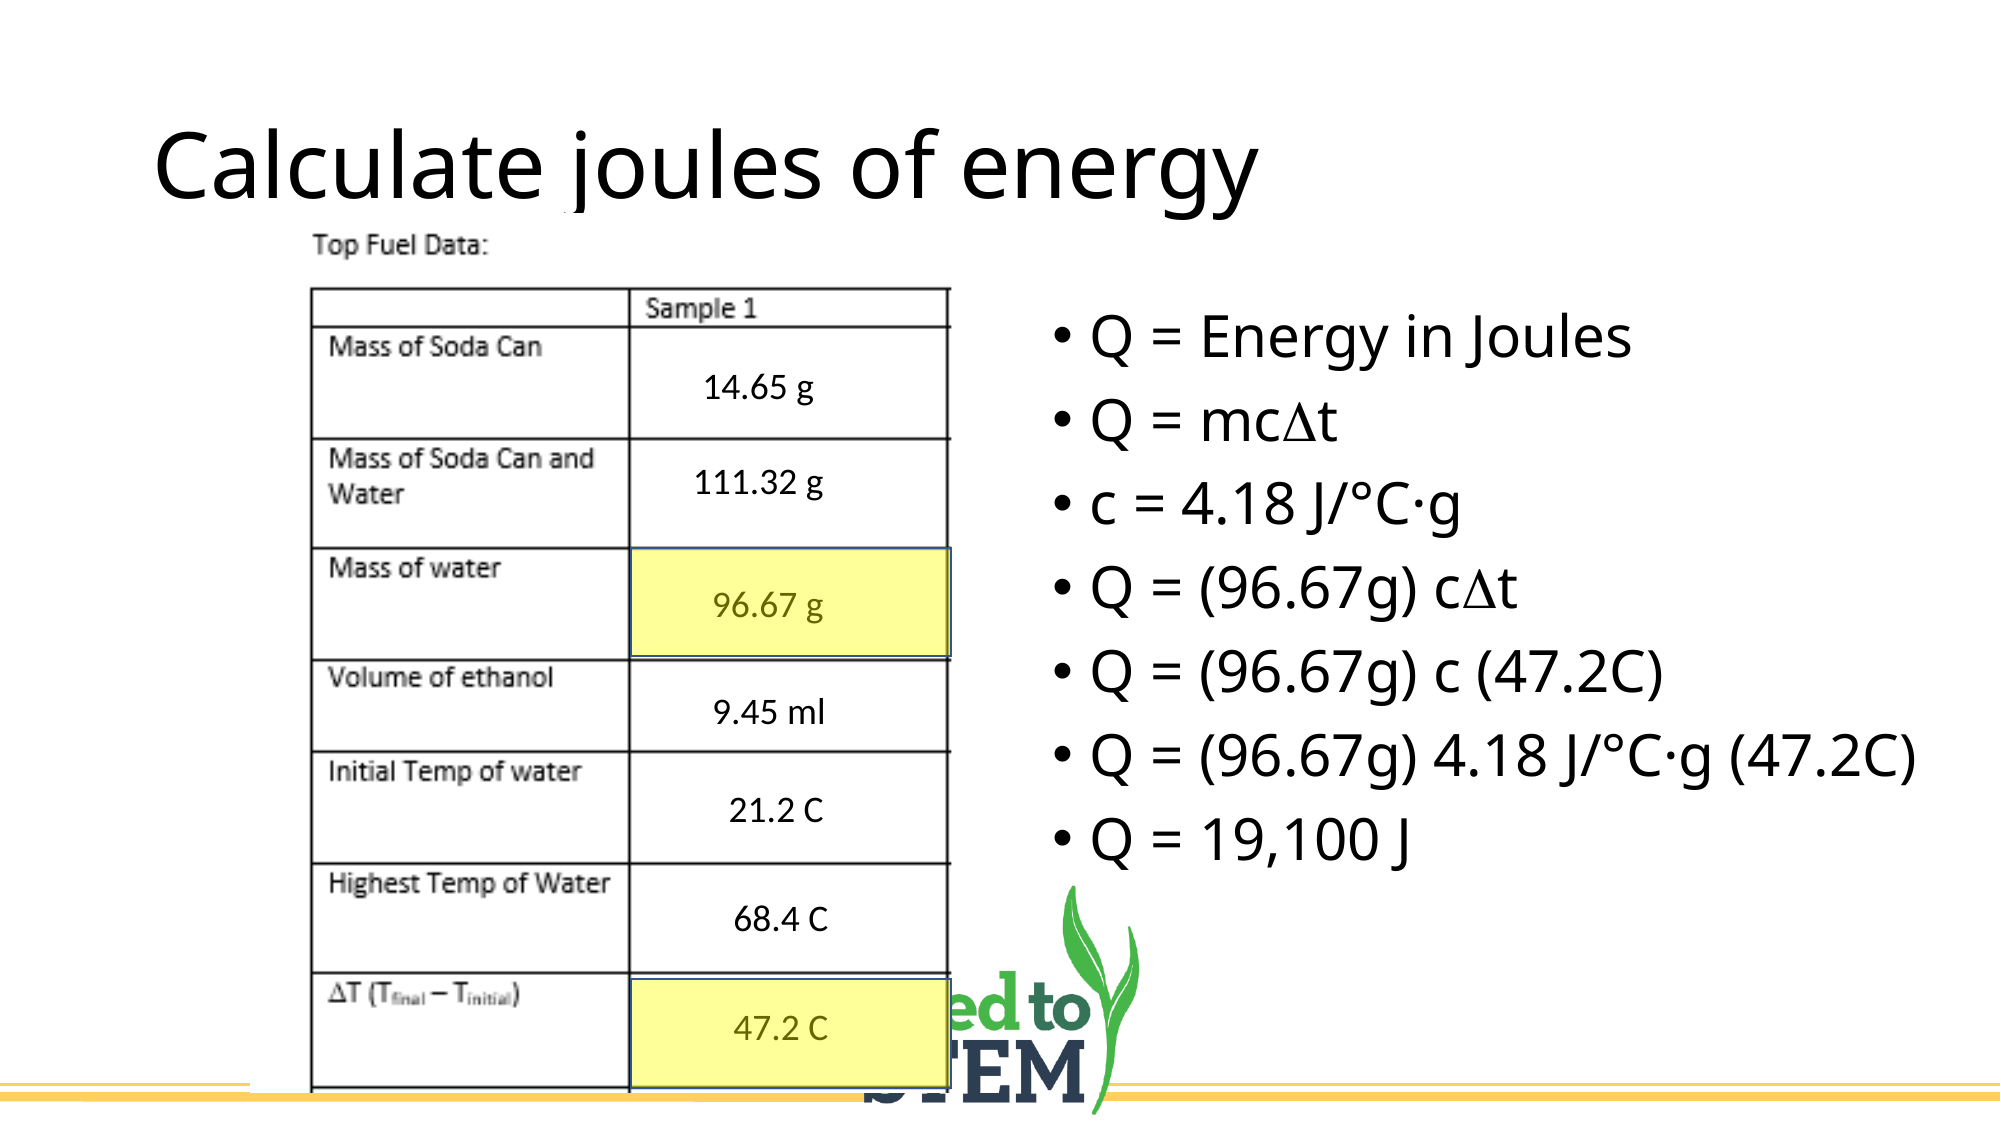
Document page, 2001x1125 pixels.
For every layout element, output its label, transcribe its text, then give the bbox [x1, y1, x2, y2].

list Q = Energy in Joules Q = mcDt c = 4.18 J/°C·g Q = (96.67g) cDt Q = (96.67g) c (47.2C) Q = (96.67g) 4.18 J/°C·g (47.2C) Q = 19,100 J [1037, 299, 2000, 1014]
picture [250, 212, 1140, 1125]
title Calculate joules of energy [137, 59, 1863, 278]
